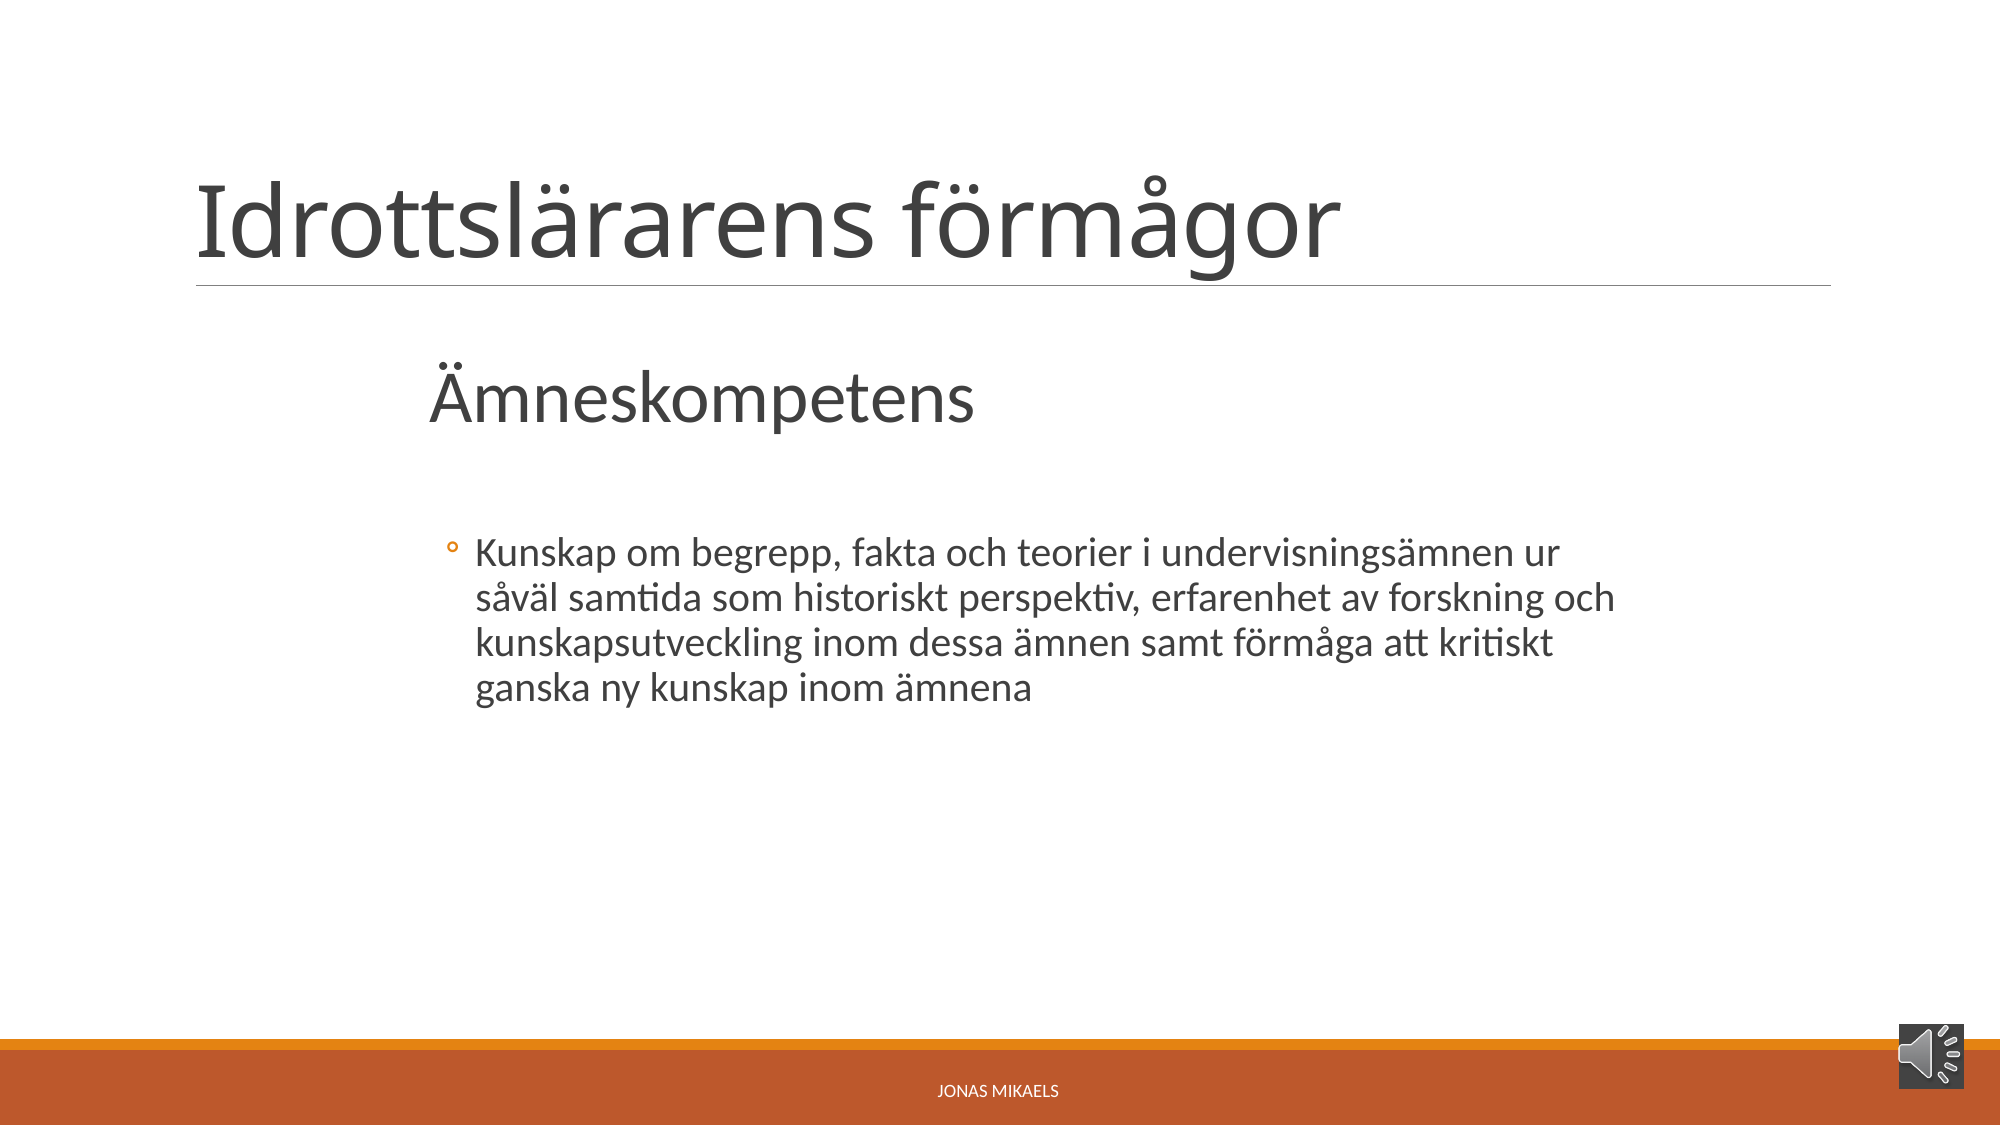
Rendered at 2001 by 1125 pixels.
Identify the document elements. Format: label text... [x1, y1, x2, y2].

list Ämneskompetens Kunskap om begrepp, fakta och teorier i undervisningsämnen ur såväl samtida som historiskt perspektiv, erfarenhet av forskning och kunskapsutveckling inom dessa ämnen samt förmåga att kritiskt ganska ny kunskap inom ämnena [412, 350, 1632, 1025]
footer Jonas Mikaels [604, 1059, 1396, 1120]
picture [1897, 1022, 1966, 1091]
title Idrottslärarens förmågor [180, 47, 1830, 285]
